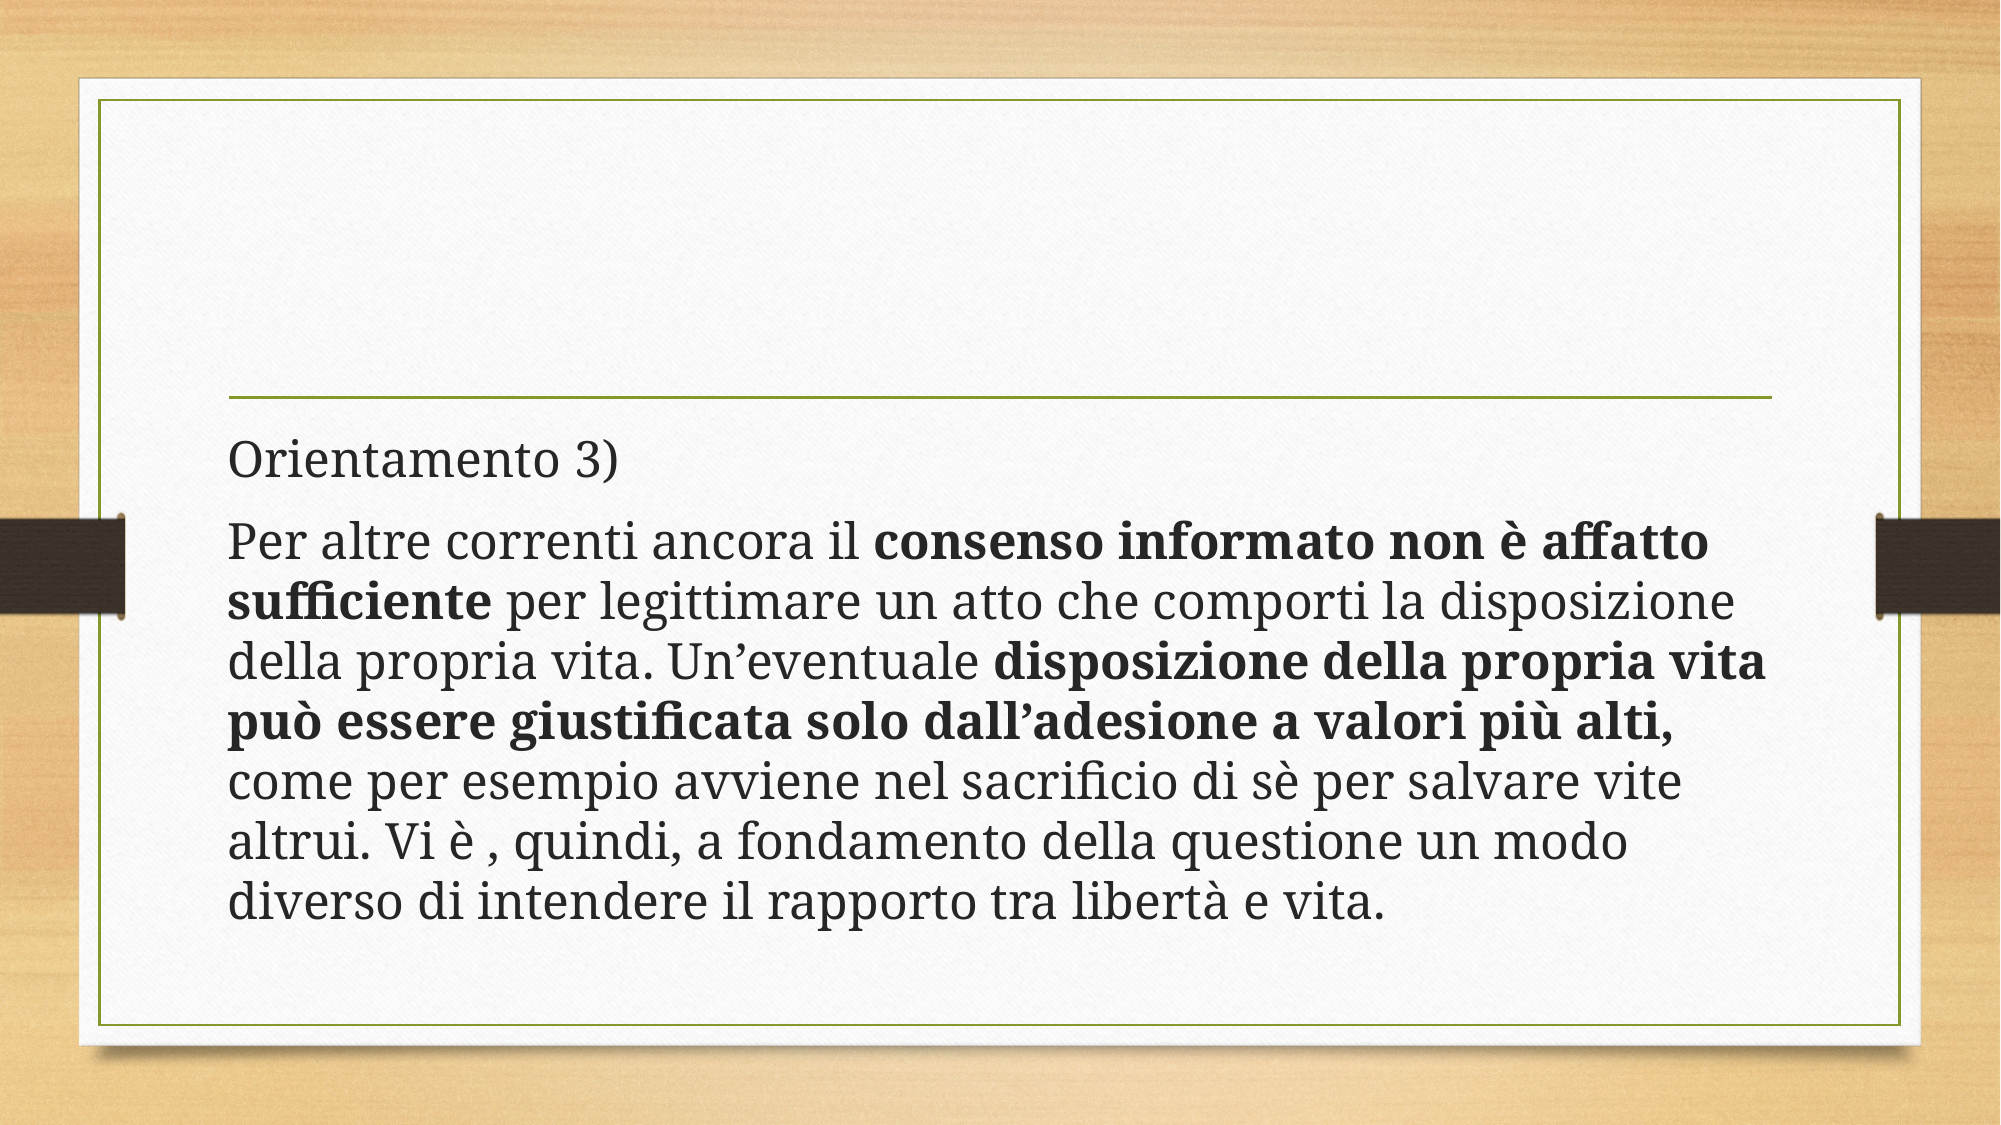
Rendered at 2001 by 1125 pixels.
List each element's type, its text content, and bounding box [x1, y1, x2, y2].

picture [0, 0, 2001, 1125]
list Orientamento 3) Per altre correnti ancora il consenso informato non è affatto sufficiente per legittimare un atto che comporti la disposizione della propria vita. Un’eventuale disposizione della propria vita può essere giustificata solo dall’adesione a valori più alti, come per esempio avviene nel sacrificio di sè per salvare vite altrui. Vi è , quindi, a fondamento della questione un modo diverso di intendere il rapporto tra libertà e vita. [212, 419, 1788, 964]
